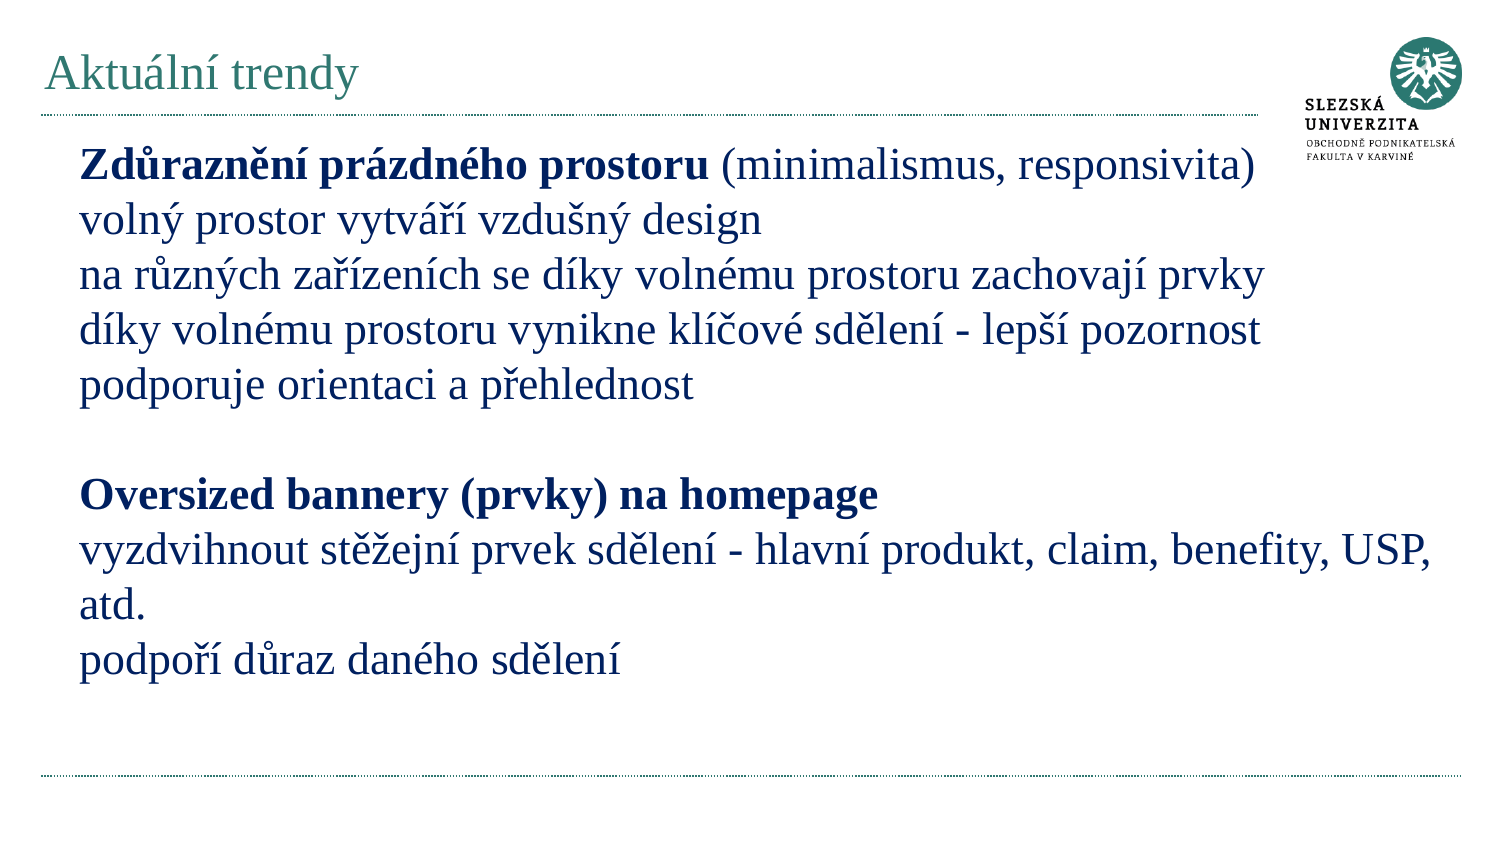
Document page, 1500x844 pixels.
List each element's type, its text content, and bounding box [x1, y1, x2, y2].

title Aktuální trendy [29, 32, 750, 116]
picture [1305, 37, 1462, 126]
list Zdůraznění prázdného prostoru (minimalismus, responsivita) volný prostor vytváří vzdušný design na různých zařízeních se díky volnému prostoru zachovají prvky díky volnému prostoru vynikne klíčové sdělení - lepší pozornost podporuje orientaci a přehlednost Oversized bannery (prvky) na homepage vyzdvihnout stěžejní prvek sdělení - hlavní produkt, claim, benefity, USP, atd. podpoří důraz daného sdělení [64, 126, 1483, 623]
